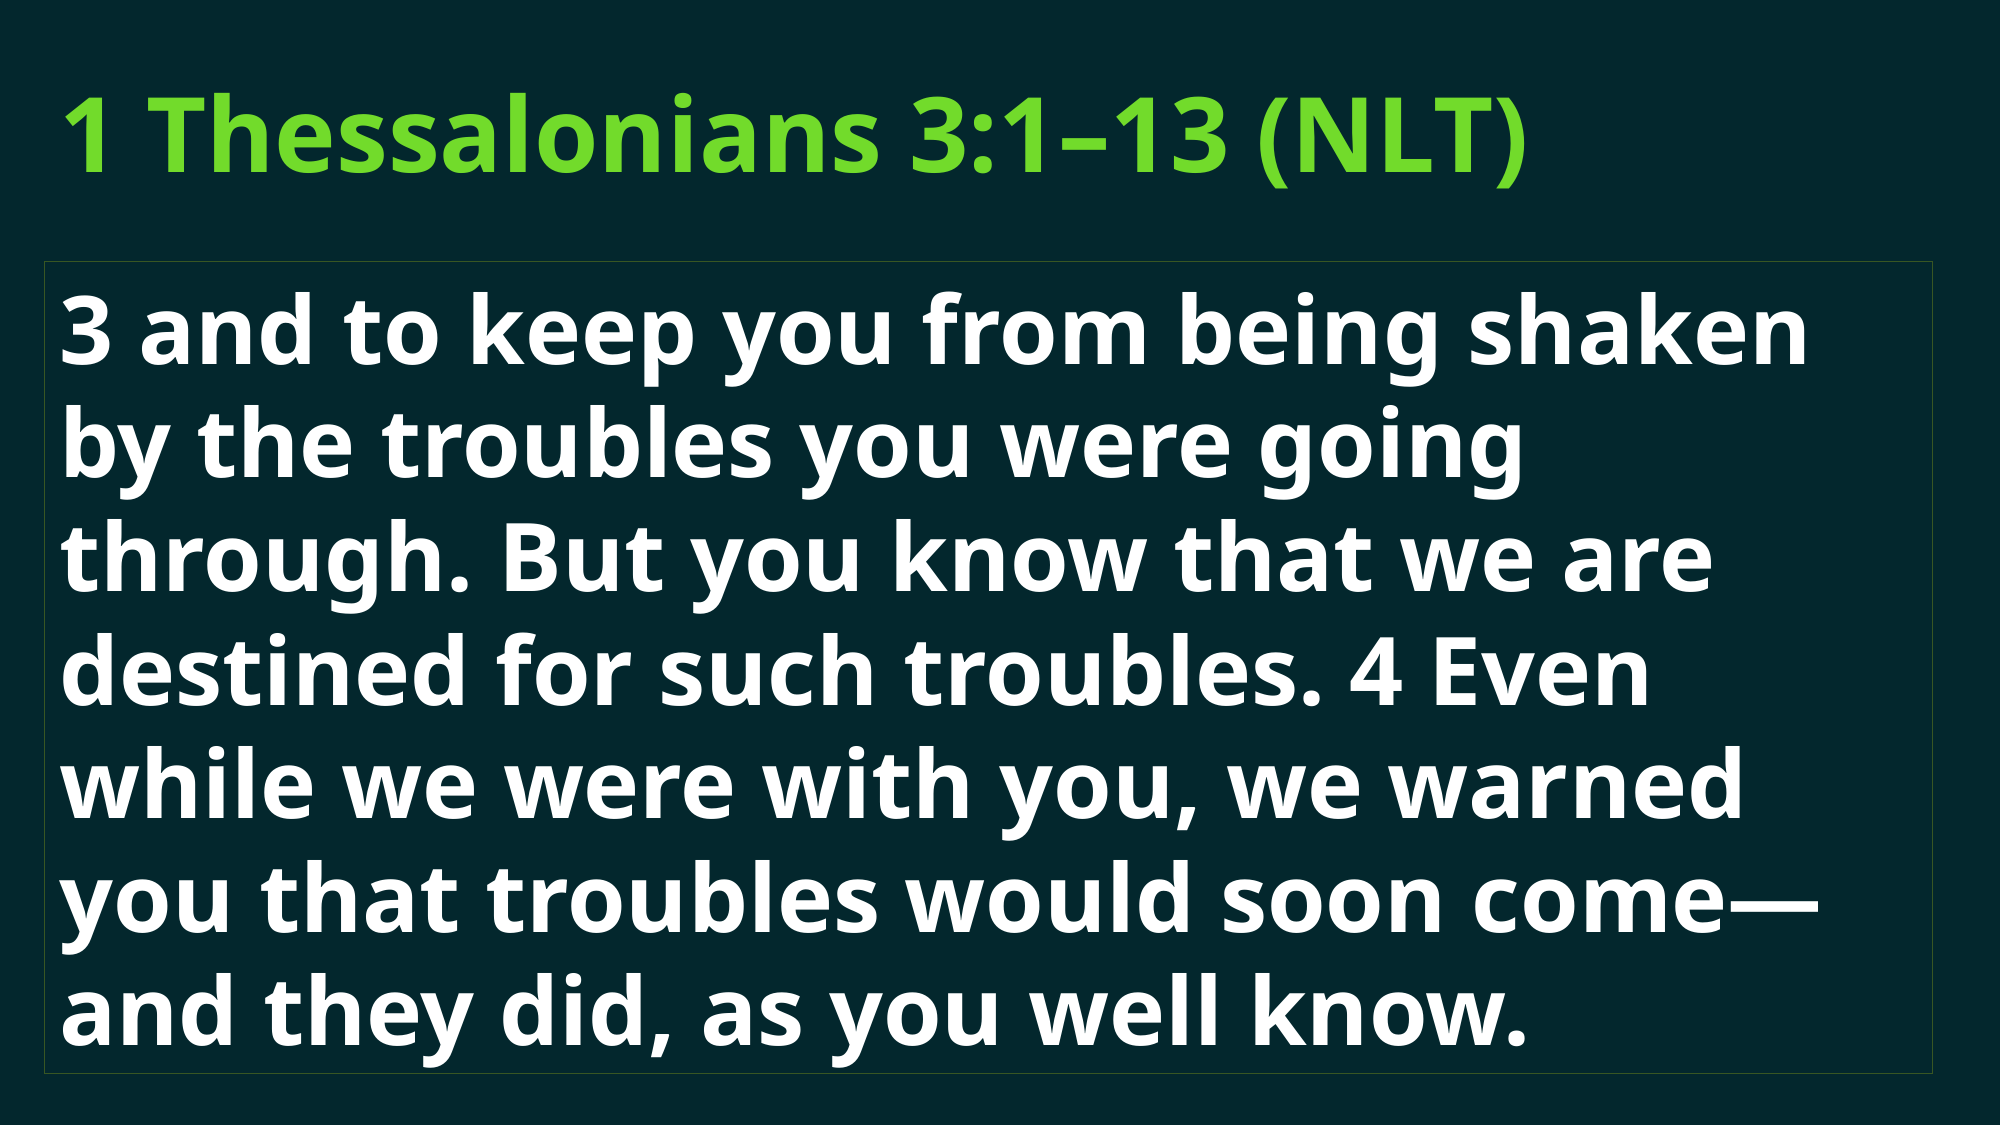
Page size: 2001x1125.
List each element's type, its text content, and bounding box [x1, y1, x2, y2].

list 3 and to keep you from being shaken by the troubles you were going through. But you know that we are destined for such troubles. 4 Even while we were with you, we warned you that troubles would soon come—and they did, as you well know. [44, 261, 1933, 1074]
title 1 Thessalonians 3:1–13 (NLT) [44, 22, 1933, 240]
